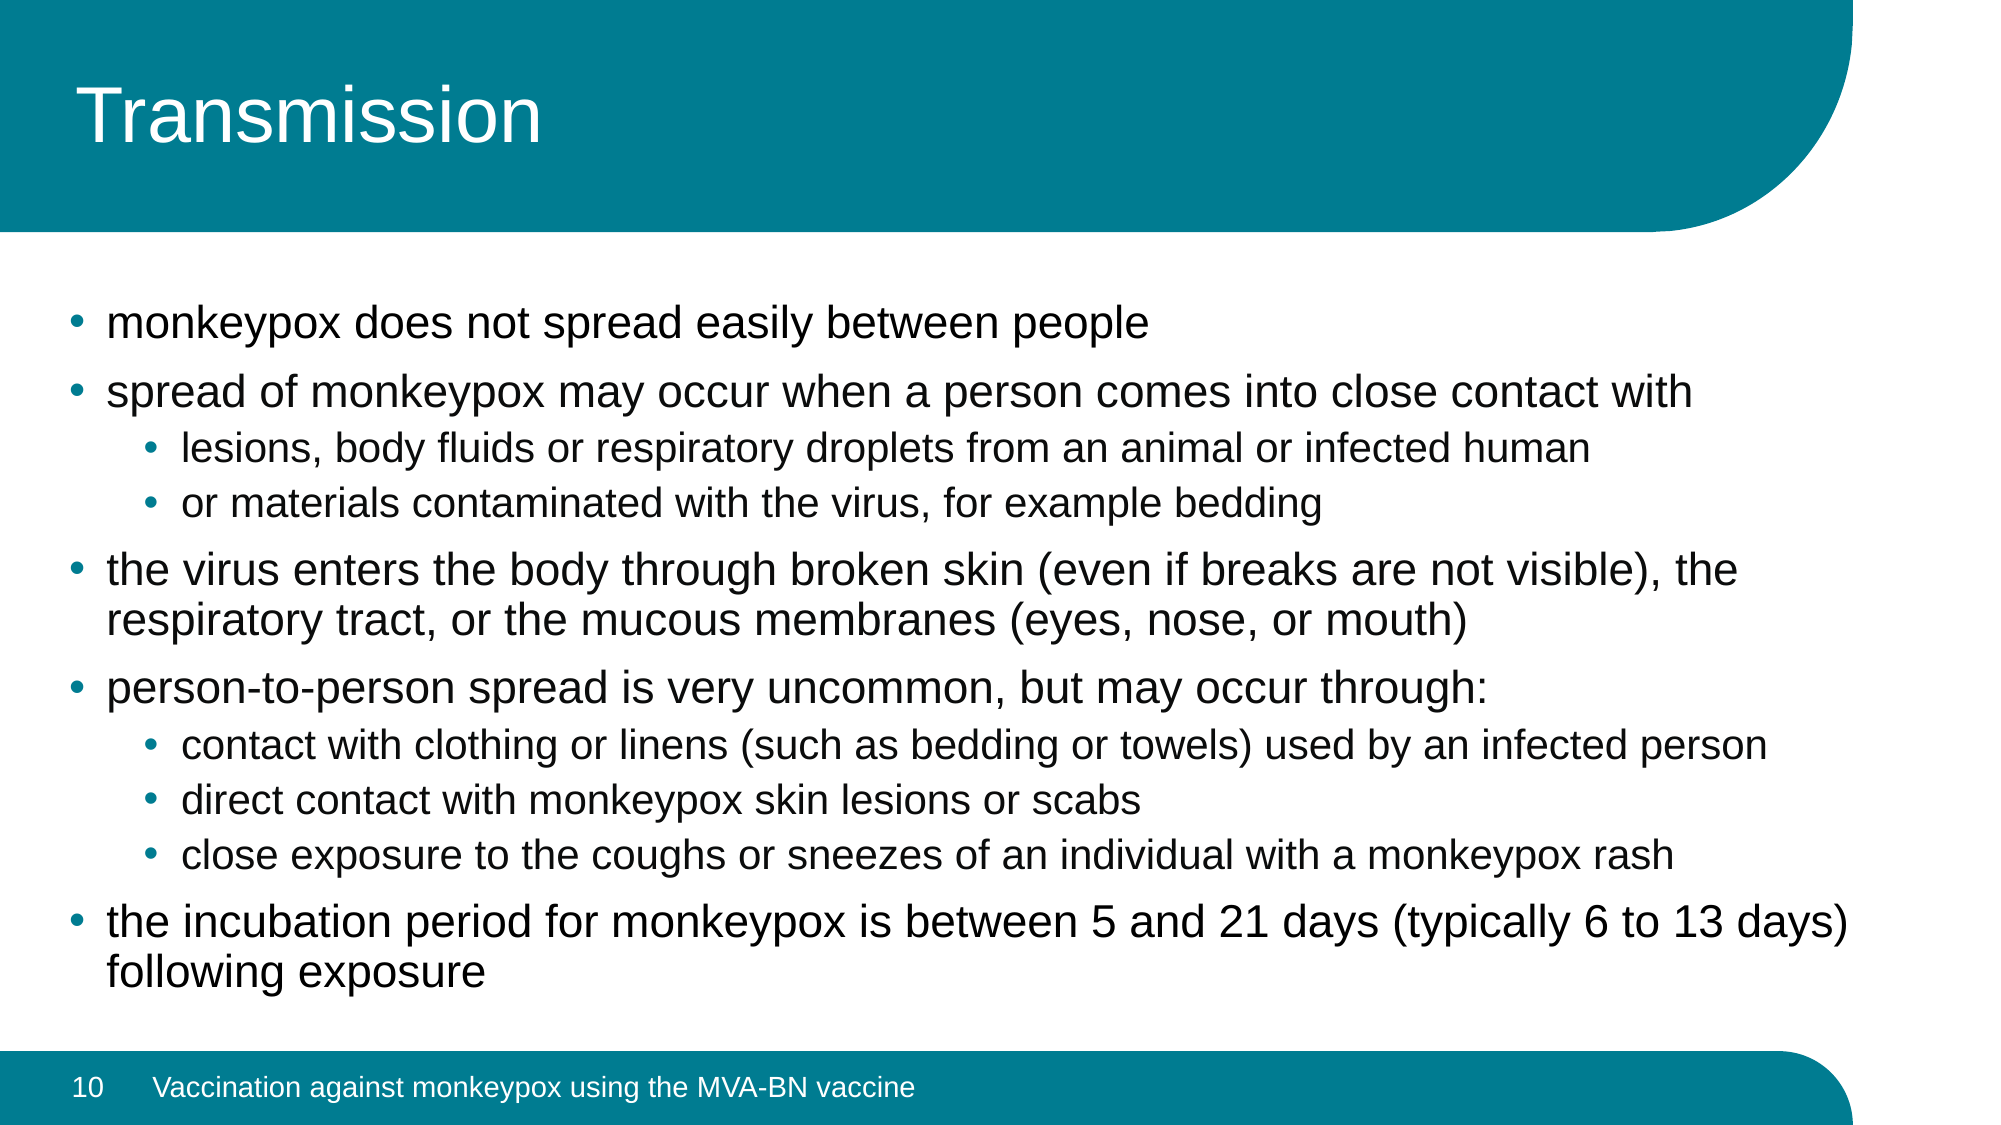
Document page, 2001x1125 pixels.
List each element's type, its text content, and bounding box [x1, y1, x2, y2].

list monkeypox does not spread easily between people spread of monkeypox may occur when a person comes into close contact with lesions, body fluids or respiratory droplets from an animal or infected human or materials contaminated with the virus, for example bedding the virus enters the body through broken skin (even if breaks are not visible), the respiratory tract, or the mucous membranes (eyes, nose, or mouth) person-to-person spread is very uncommon, but may occur through: contact with clothing or linens (such as bedding or towels) used by an infected person direct contact with monkeypox skin lesions or scabs close exposure to the coughs or sneezes of an individual with a monkeypox rash the incubation period for monkeypox is between 5 and 21 days (typically 6 to 13 days) following exposure [54, 291, 1879, 1005]
slide_number 10 [21, 1056, 120, 1117]
title Transmission [60, 66, 649, 192]
footer Vaccination against monkeypox using the MVA-BN vaccine [137, 1056, 1780, 1116]
